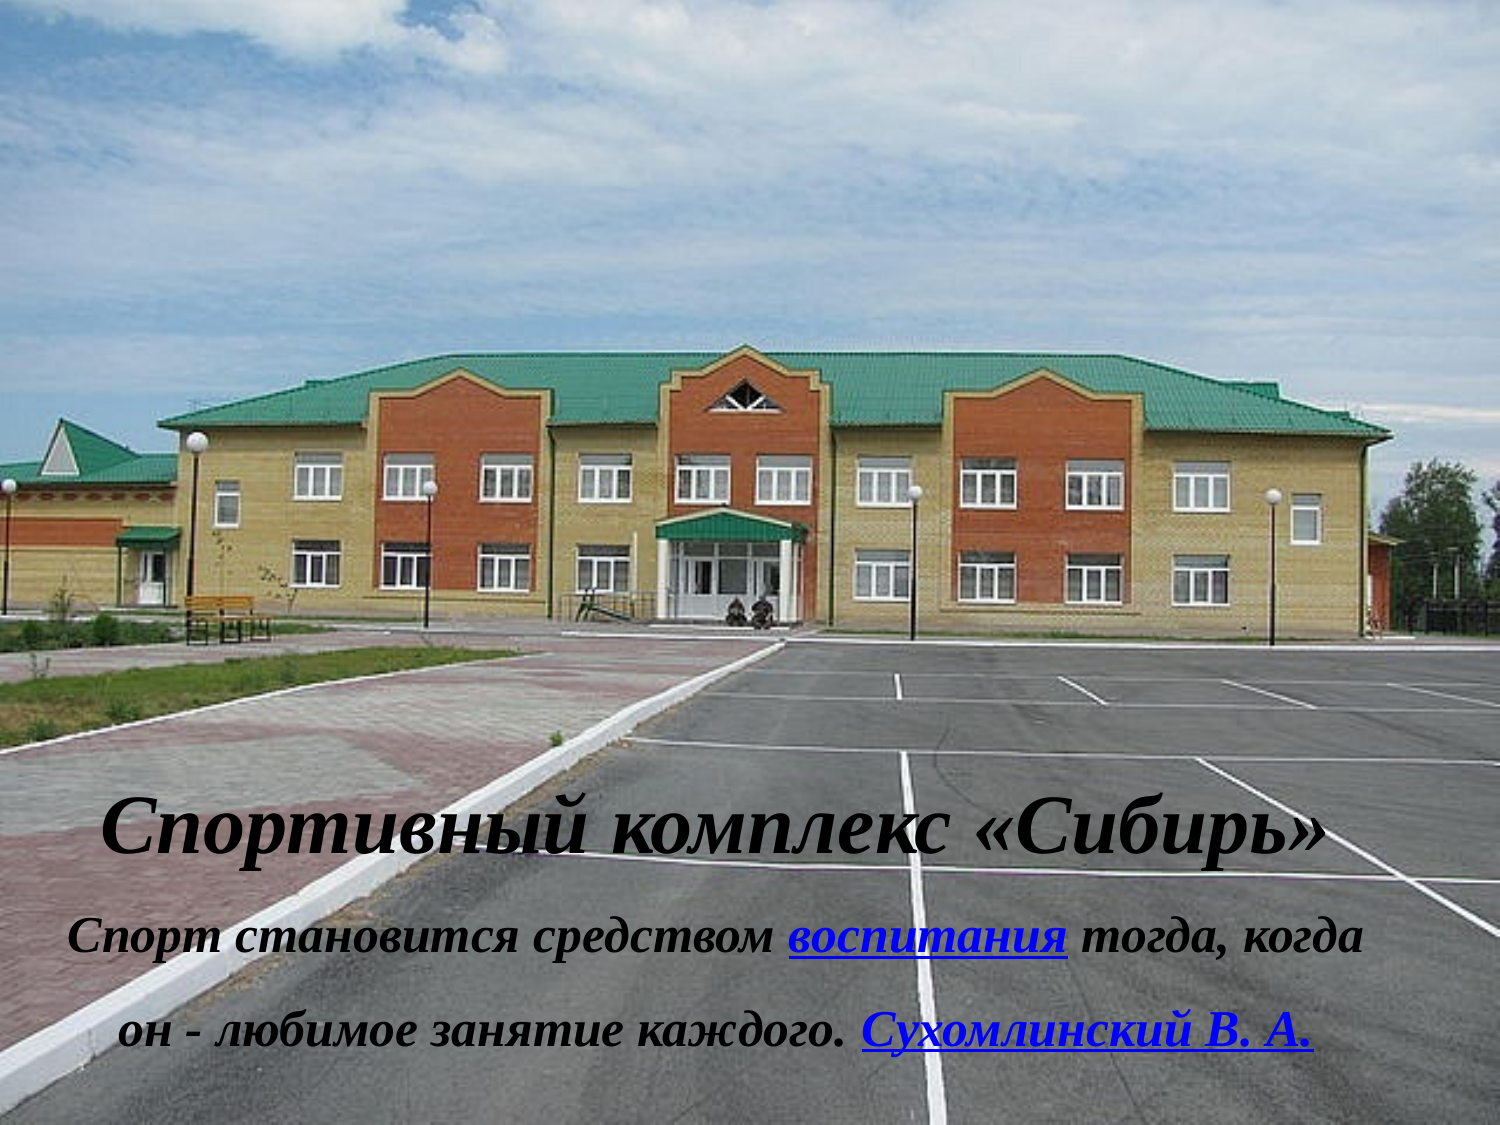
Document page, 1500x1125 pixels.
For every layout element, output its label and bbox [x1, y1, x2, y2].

list [0, 0, 1500, 1125]
